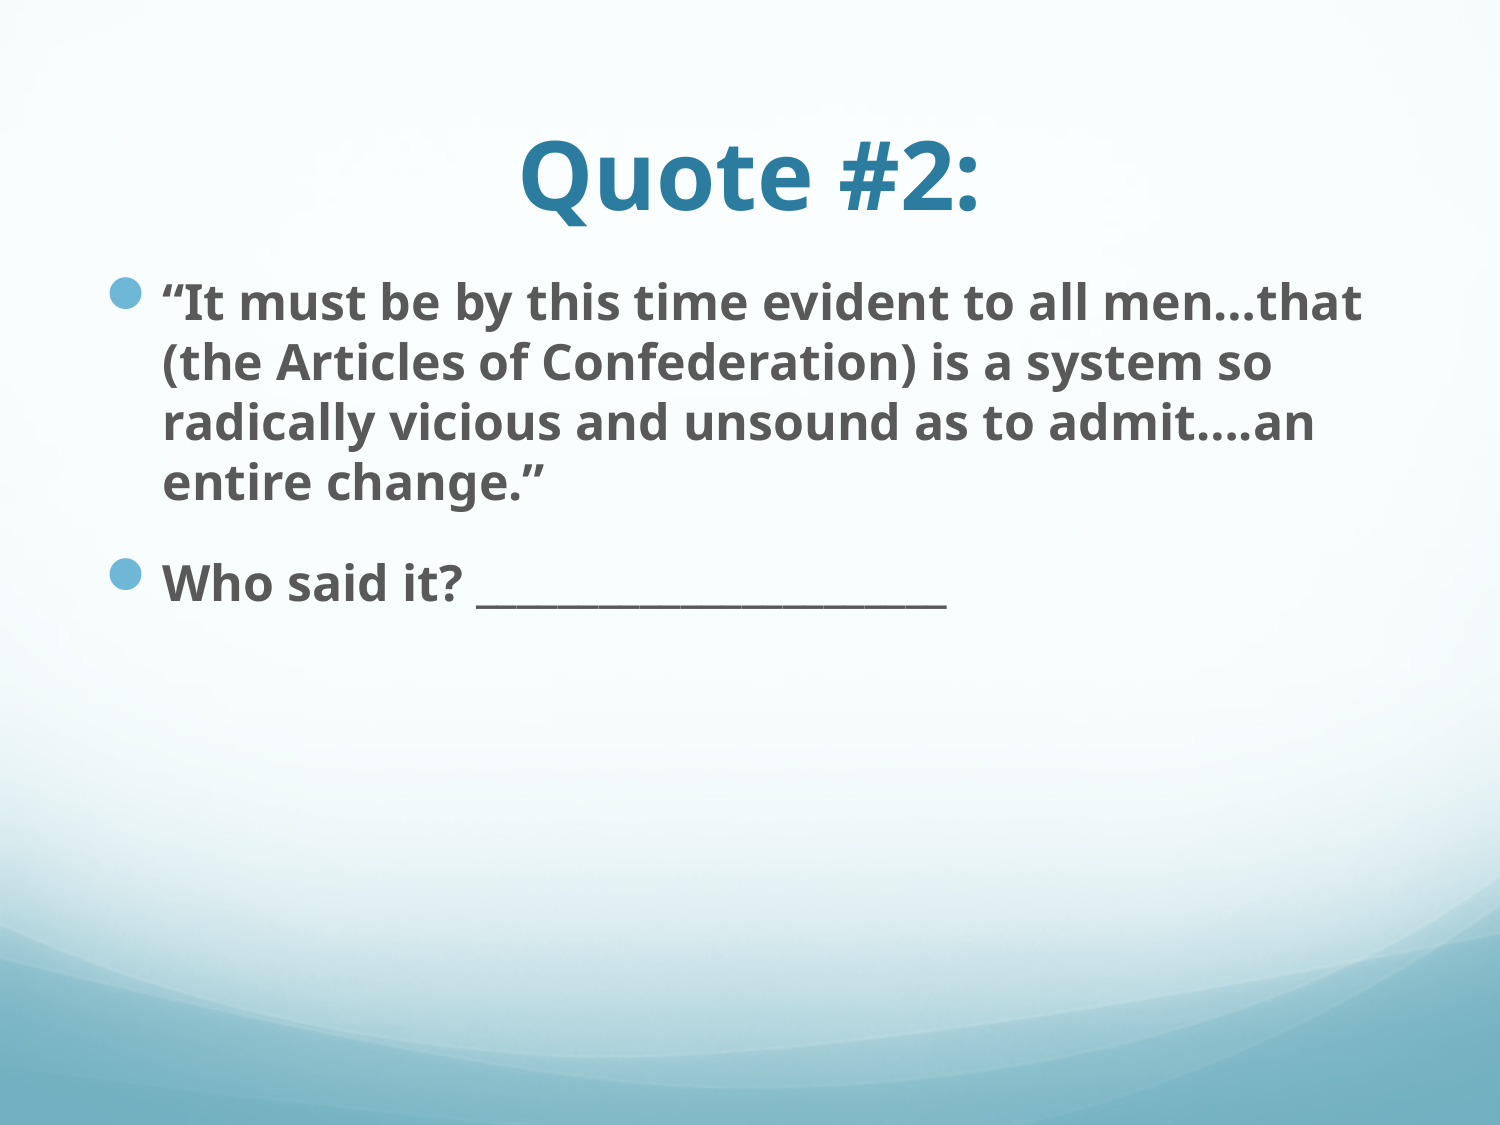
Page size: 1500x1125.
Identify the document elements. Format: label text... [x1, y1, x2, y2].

list “It must be by this time evident to all men…that (the Articles of Confederation) is a system so radically vicious and unsound as to admit….an entire change.” Who said it? _______________________ [90, 262, 1410, 975]
title Quote #2: [90, 17, 1410, 237]
